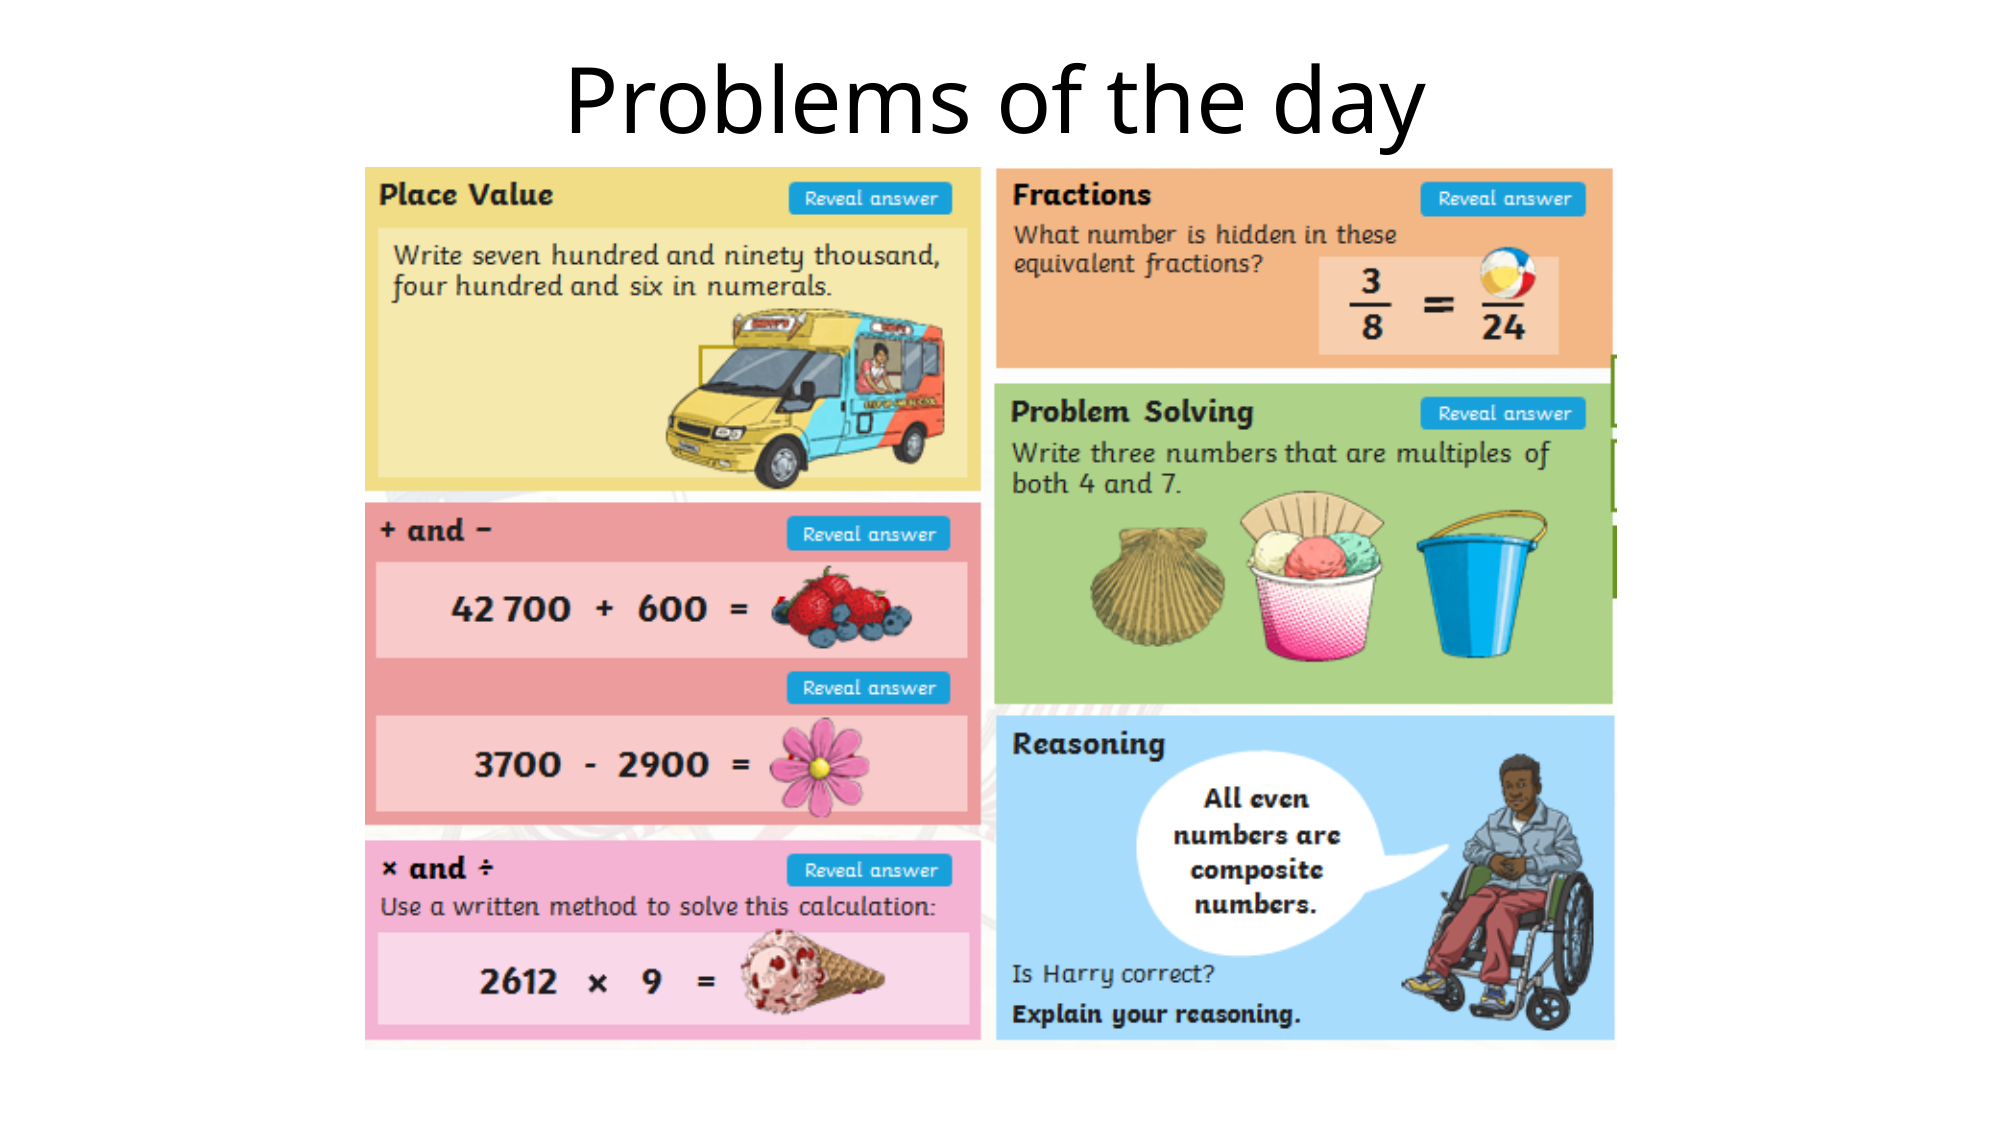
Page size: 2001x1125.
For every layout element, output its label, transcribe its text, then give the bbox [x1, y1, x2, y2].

picture [365, 167, 1617, 1050]
title Problems of the day [133, 21, 1858, 188]
